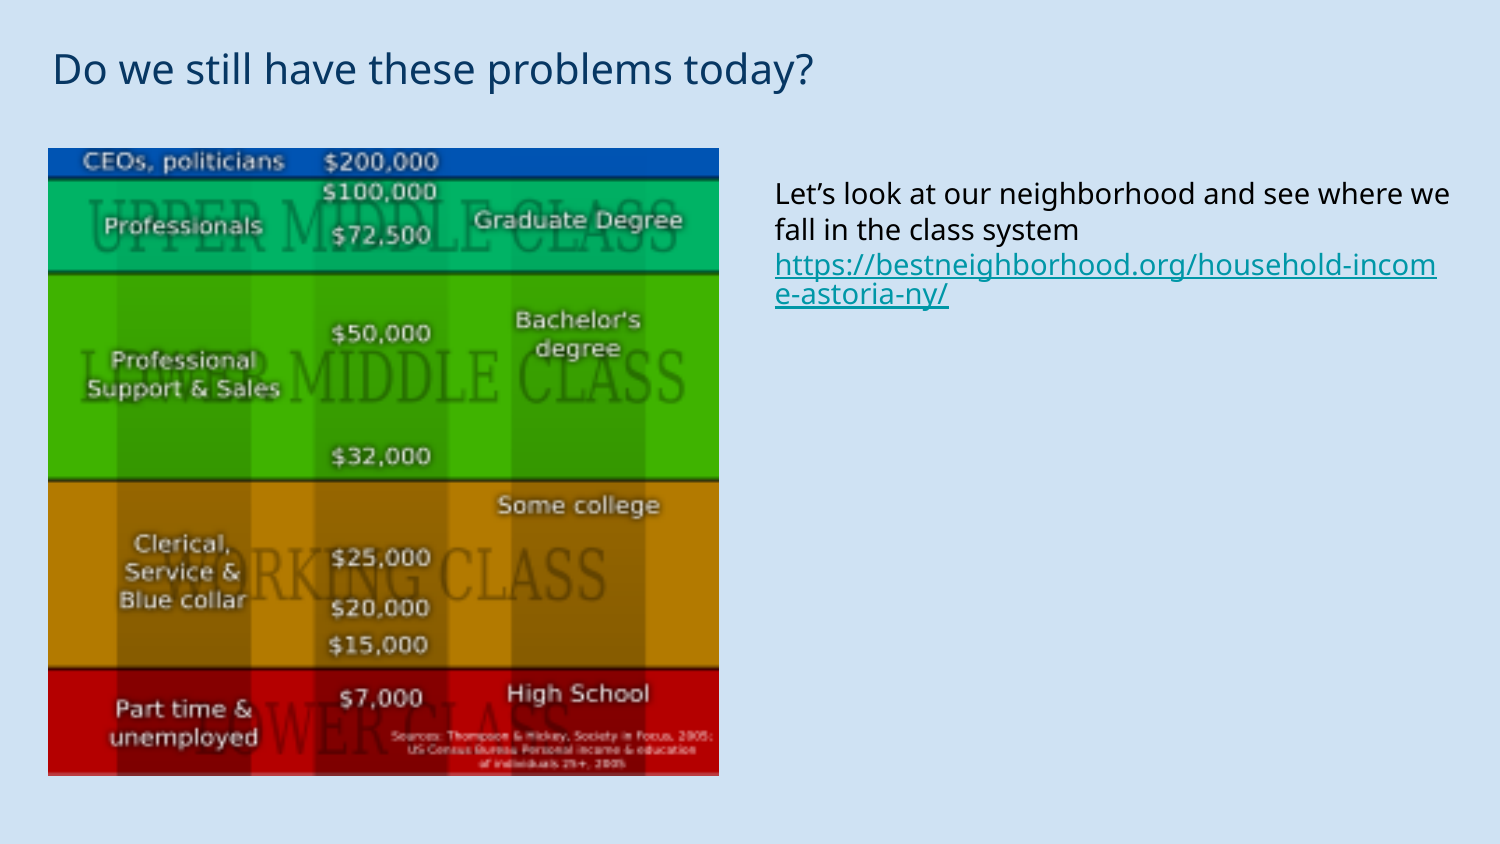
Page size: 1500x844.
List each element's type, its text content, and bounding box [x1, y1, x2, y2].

text_box Do we still have these problems today? [37, 28, 1437, 109]
picture [48, 148, 719, 777]
text_box Let’s look at our neighborhood and see where we fall in the class system https://bestneighborhood.org/household-income-astoria-ny/ [759, 160, 1467, 301]
